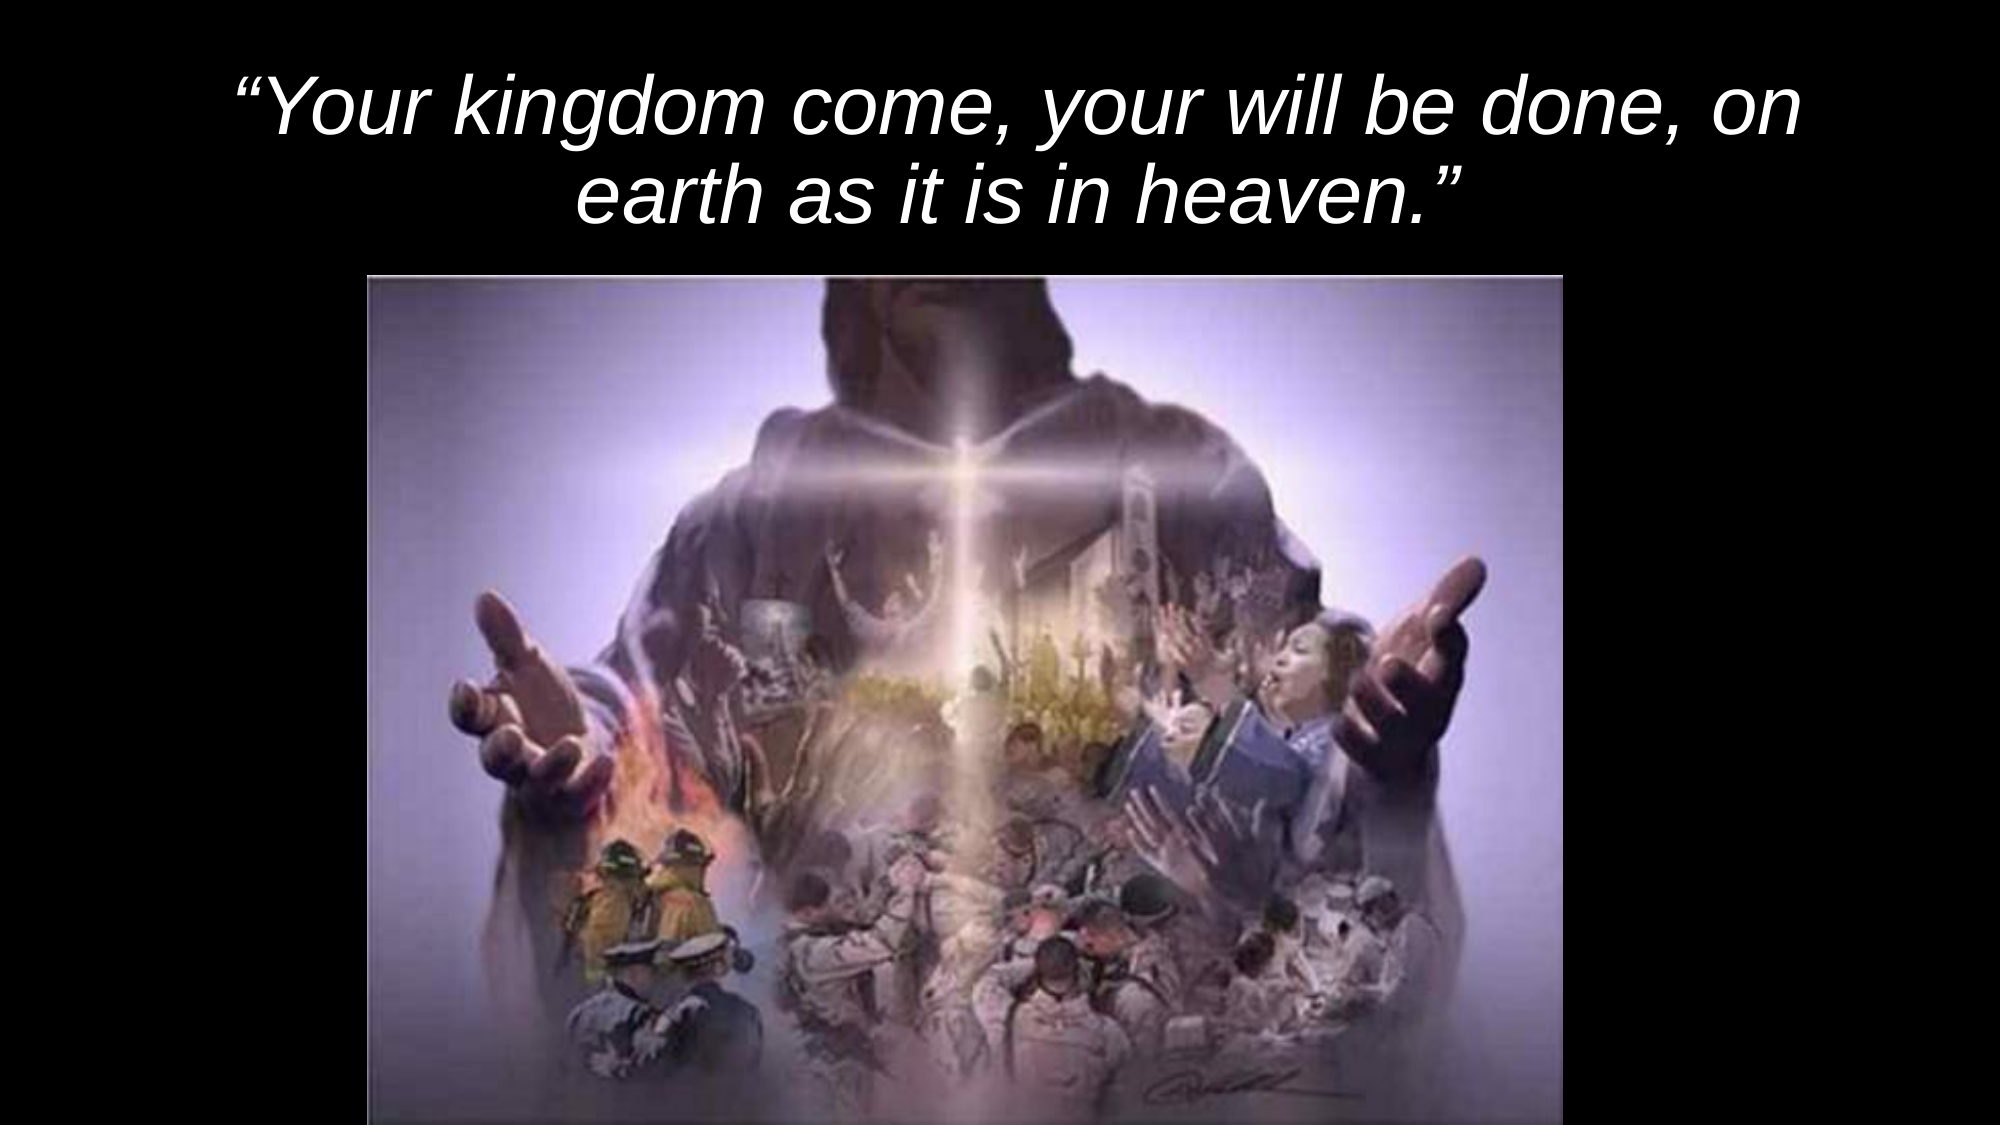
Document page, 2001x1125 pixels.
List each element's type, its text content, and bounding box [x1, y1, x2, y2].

picture [367, 275, 1563, 1125]
title “Your kingdom come, your will be done, on earth as it is in heaven.” [158, 0, 1879, 250]
